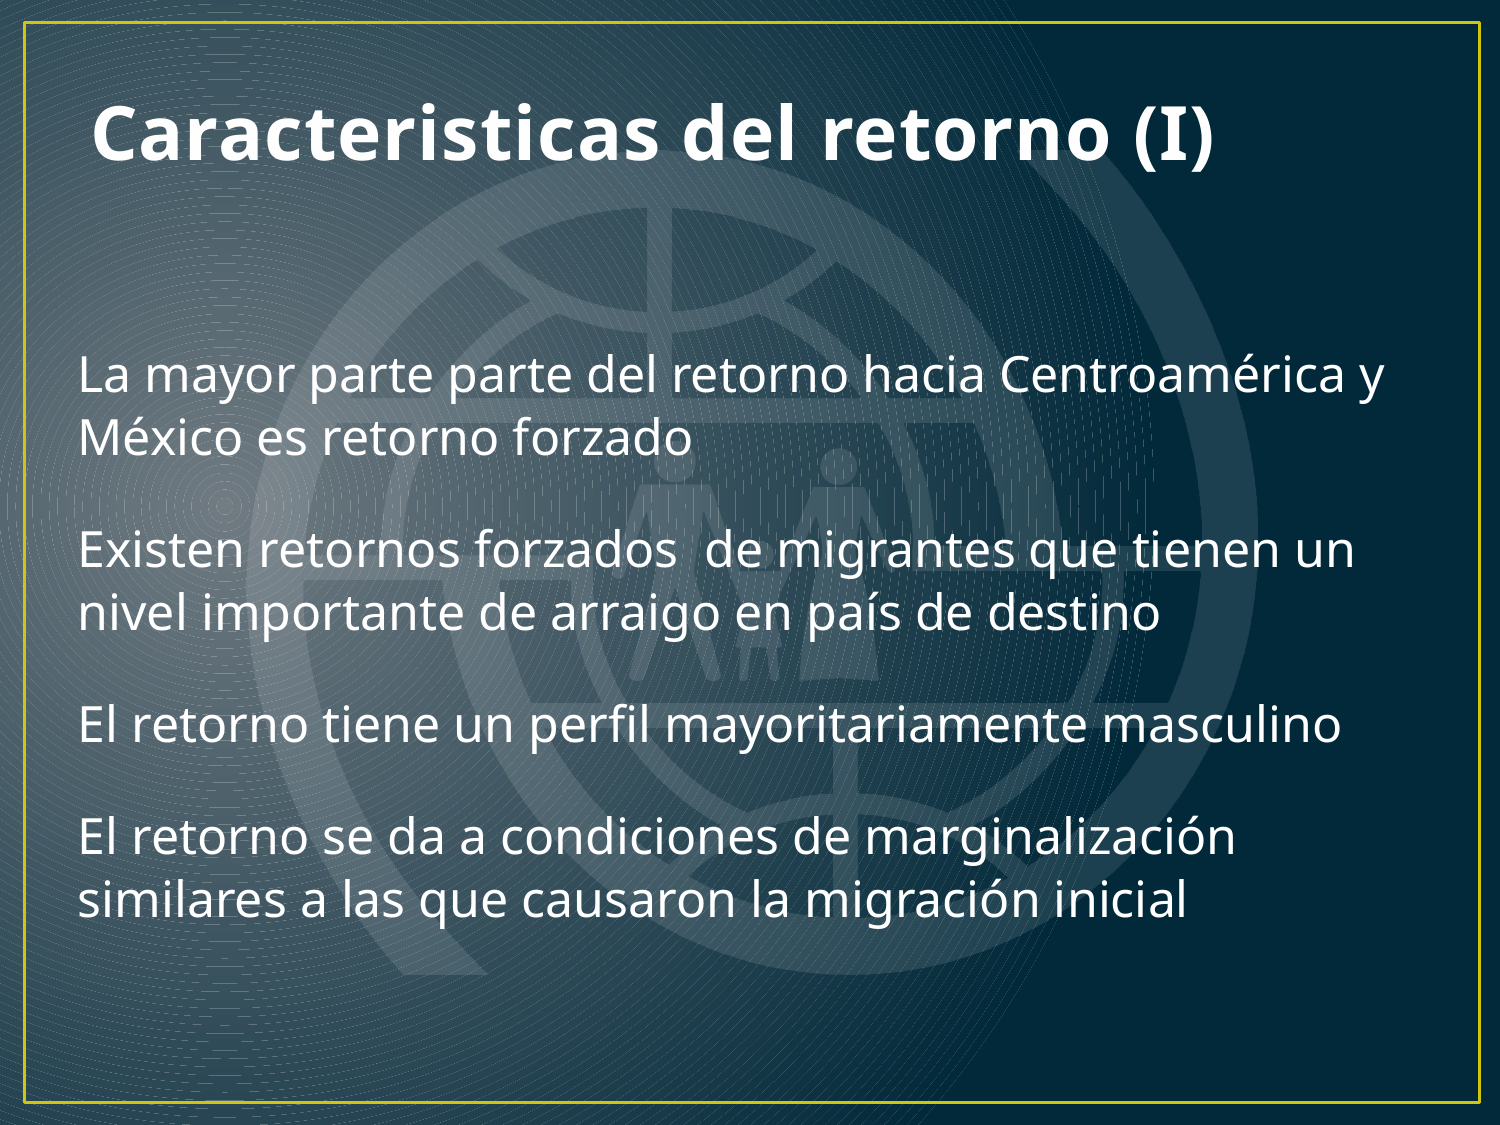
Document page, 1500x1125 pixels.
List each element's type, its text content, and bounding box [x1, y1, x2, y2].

list La mayor parte parte del retorno hacia Centroamérica y México es retorno forzado Existen retornos forzados de migrantes que tienen un nivel importante de arraigo en país de destino El retorno tiene un perfil mayoritariamente masculino El retorno se da a condiciones de marginalización similares a las que causaron la migración inicial [62, 262, 1413, 1005]
title Caracteristicas del retorno (I) [75, 0, 1425, 184]
picture [246, 184, 1179, 262]
